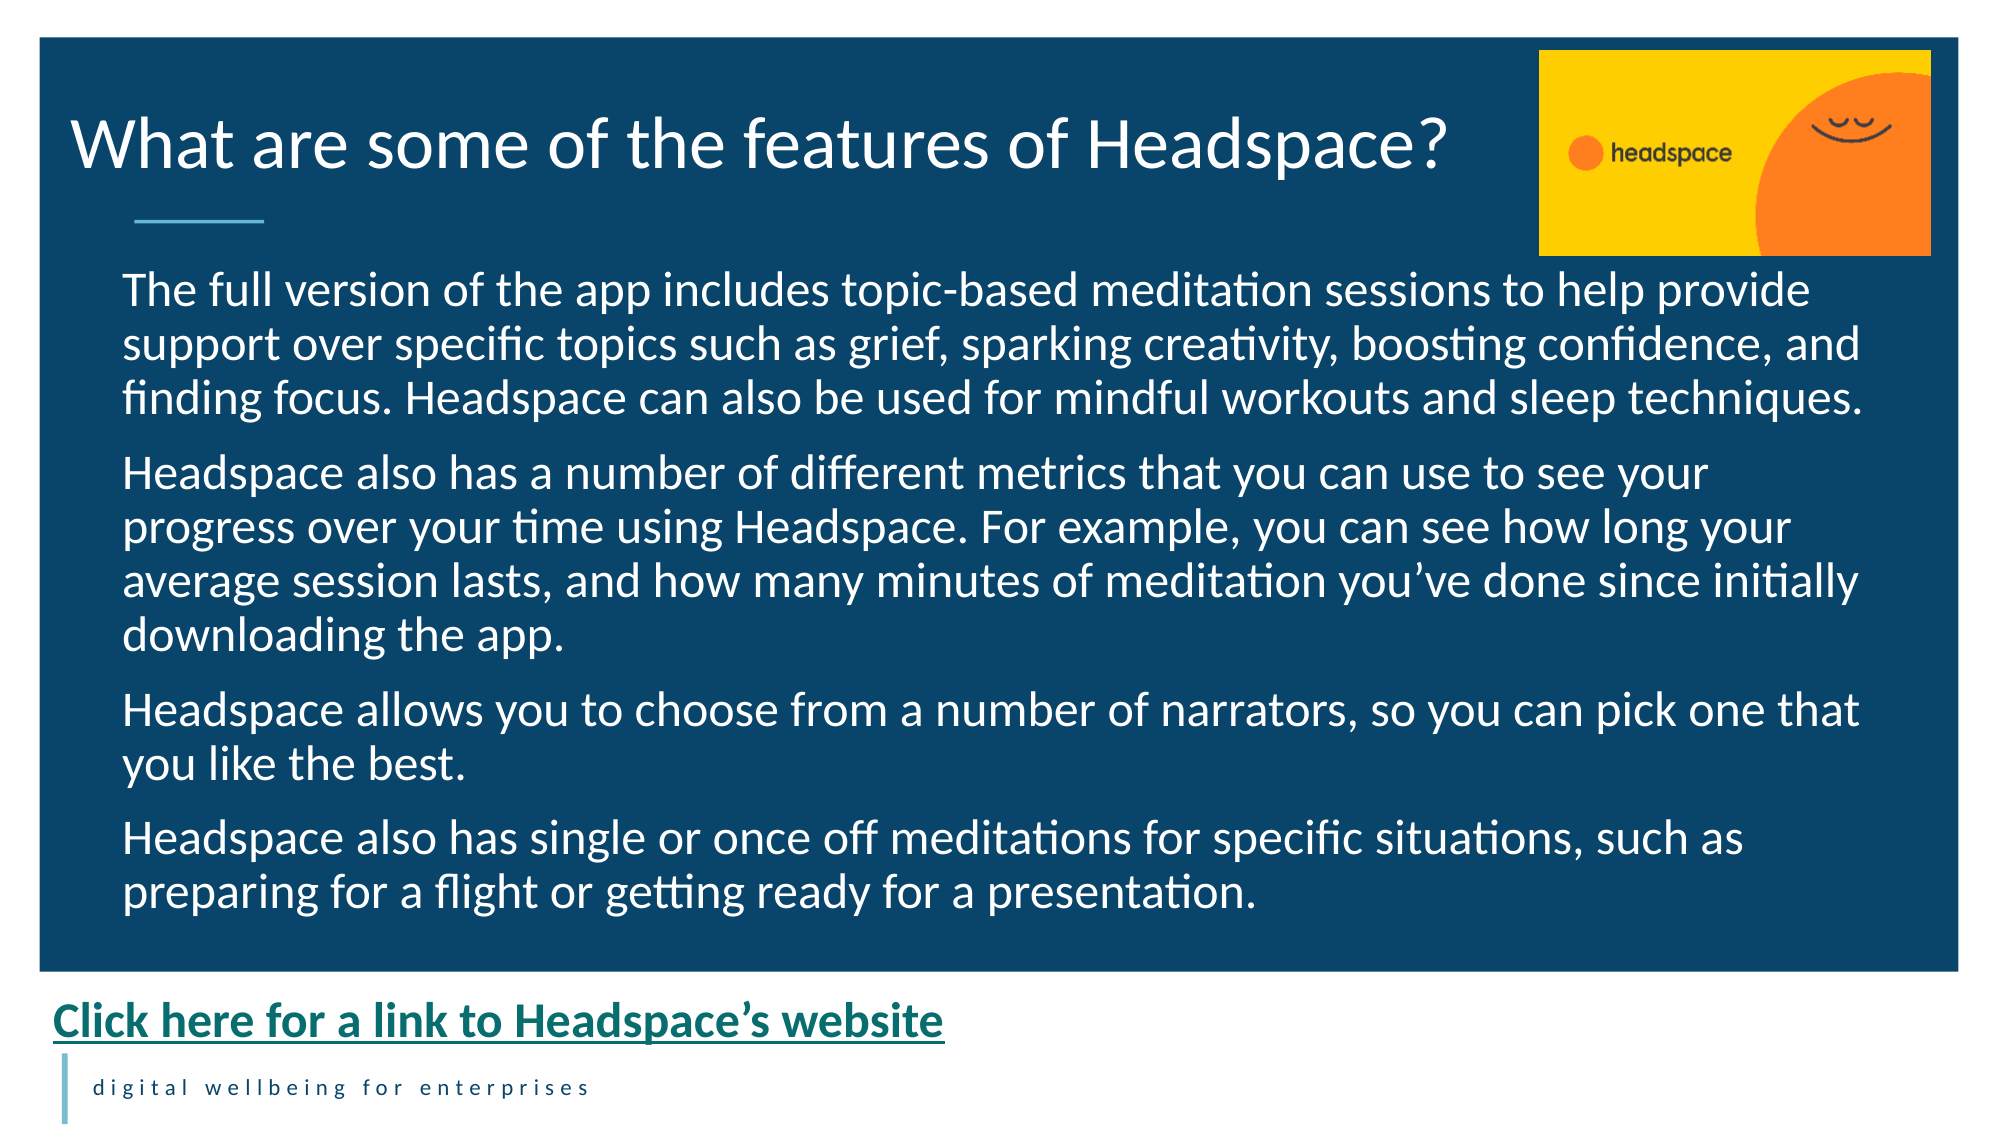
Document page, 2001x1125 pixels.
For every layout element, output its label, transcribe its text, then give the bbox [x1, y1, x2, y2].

list What are some of the features of Headspace? [55, 96, 1539, 193]
text_box Click here for a link to Headspace’s website [38, 980, 1039, 1056]
list The full version of the app includes topic-based meditation sessions to help provide support over specific topics such as grief, sparking creativity, boosting confidence, and finding focus. Headspace can also be used for mindful workouts and sleep techniques. Headspace also has a number of different metrics that you can use to see your progress over your time using Headspace. For example, you can see how long your average session lasts, and how many minutes of meditation you’ve done since initially downloading the app. Headspace allows you to choose from a number of narrators, so you can pick one that you like the best. Headspace also has single or once off meditations for specific situations, such as preparing for a flight or getting ready for a presentation. [69, 255, 1894, 992]
picture [1539, 50, 1931, 256]
